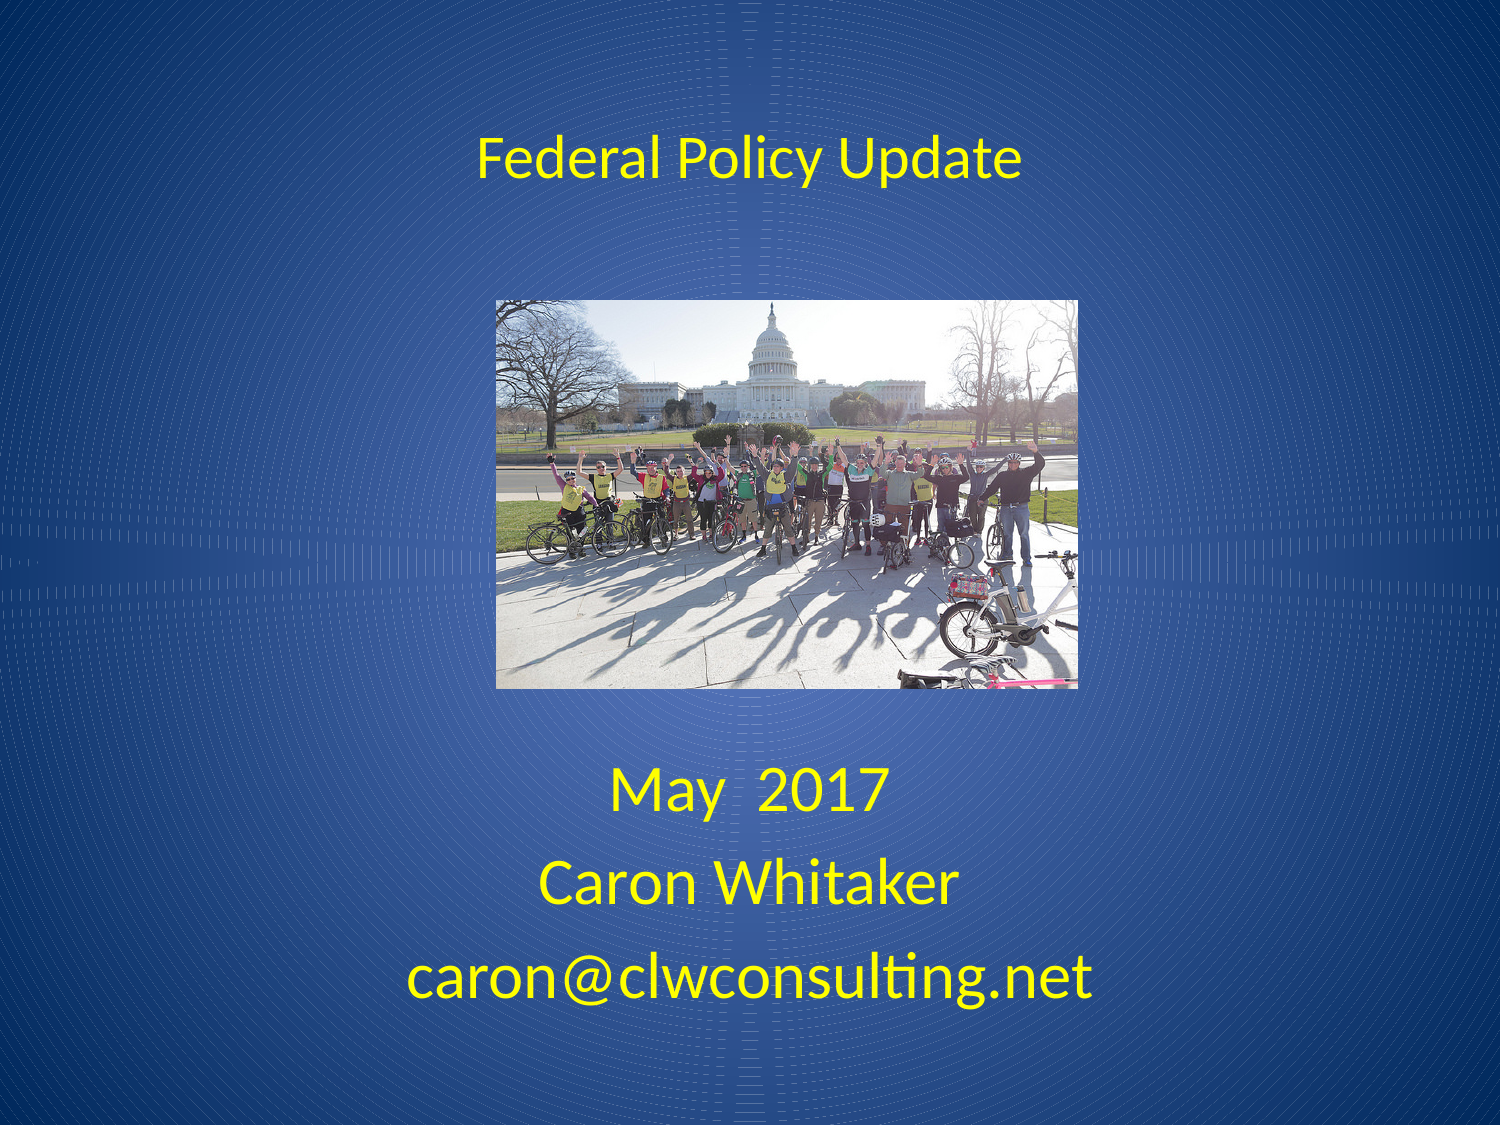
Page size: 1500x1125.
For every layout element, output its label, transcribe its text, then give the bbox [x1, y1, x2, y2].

picture [496, 300, 1078, 689]
subtitle May 2017 Caron Whitaker caron@clwconsulting.net [225, 737, 1275, 1025]
title Federal Policy Update [112, 108, 1388, 350]
